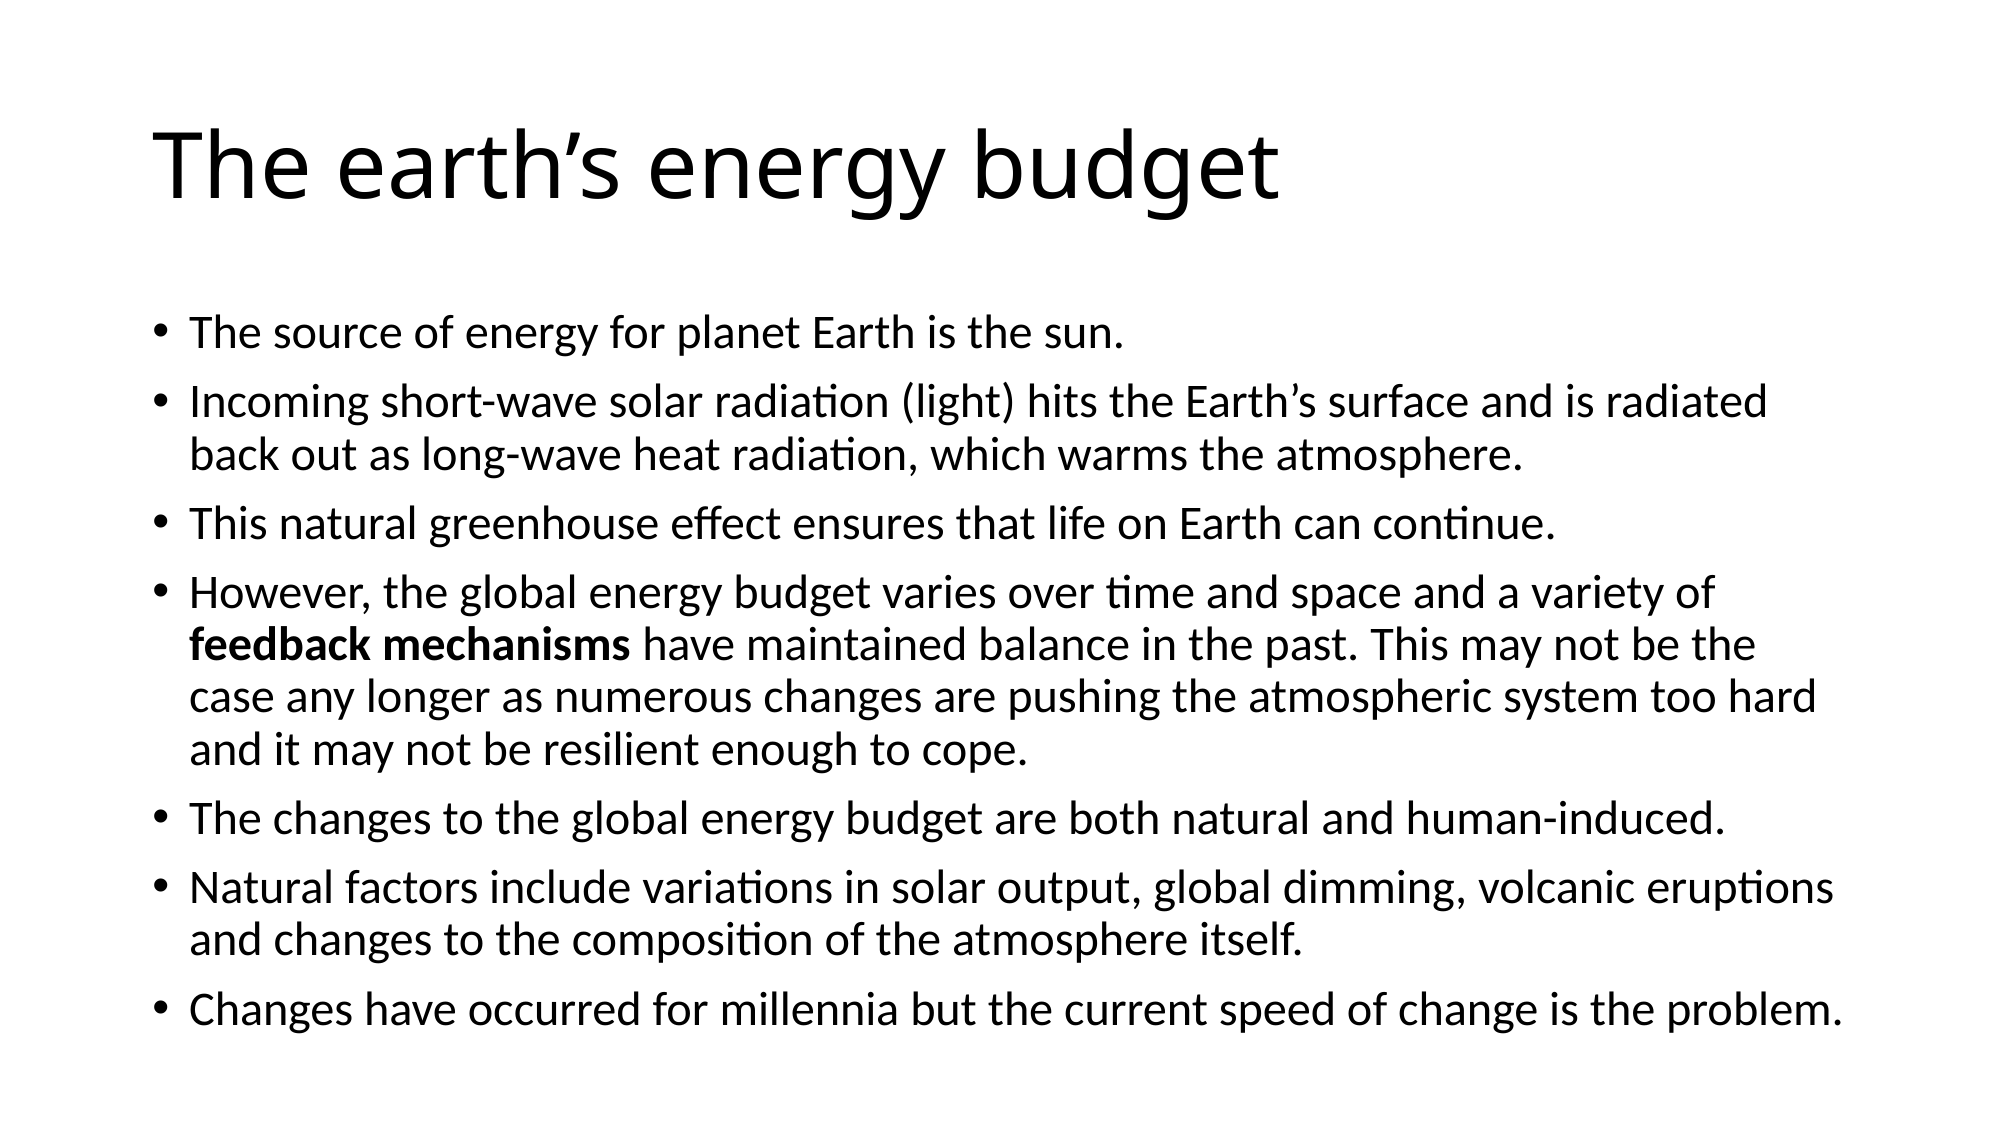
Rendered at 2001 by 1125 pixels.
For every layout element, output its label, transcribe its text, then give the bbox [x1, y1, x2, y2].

list The source of energy for planet Earth is the sun. Incoming short-wave solar radiation (light) hits the Earth’s surface and is radiated back out as long-wave heat radiation, which warms the atmosphere. This natural greenhouse effect ensures that life on Earth can continue. However, the global energy budget varies over time and space and a variety of feedback mechanisms have maintained balance in the past. This may not be the case any longer as numerous changes are pushing the atmospheric system too hard and it may not be resilient enough to cope. The changes to the global energy budget are both natural and human-induced. Natural factors include variations in solar output, global dimming, volcanic eruptions and changes to the composition of the atmosphere itself. Changes have occurred for millennia but the current speed of change is the problem. [137, 299, 1863, 1072]
title The earth’s energy budget [137, 59, 1863, 278]
